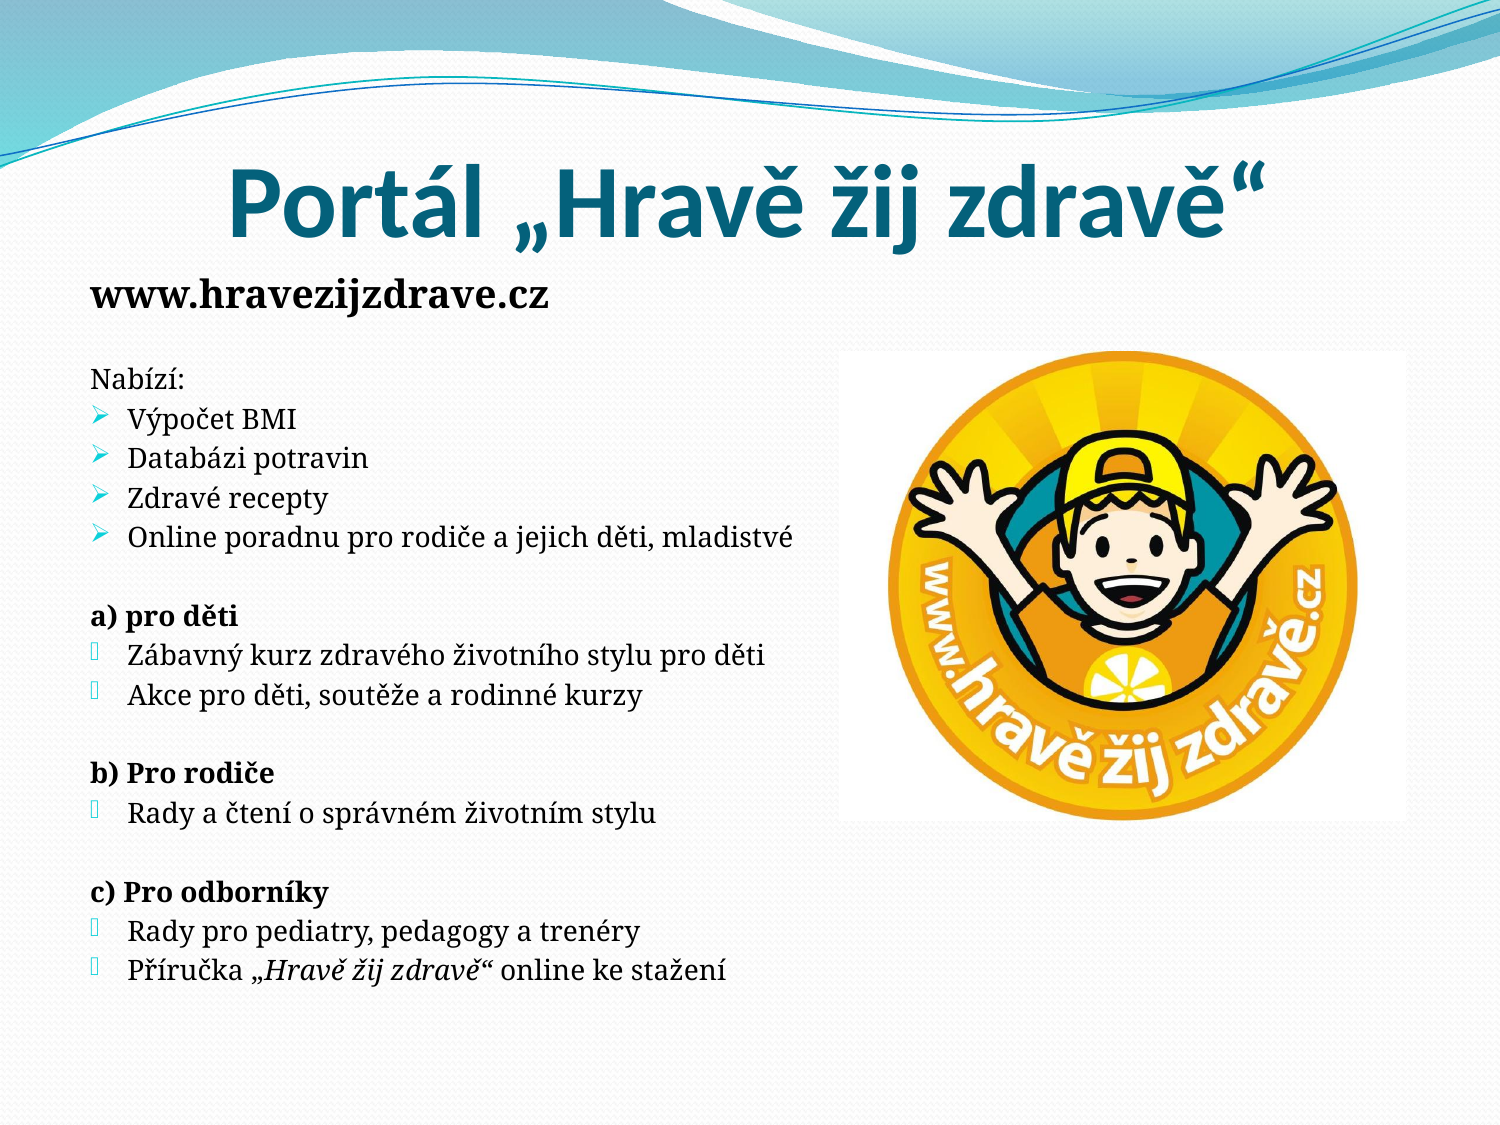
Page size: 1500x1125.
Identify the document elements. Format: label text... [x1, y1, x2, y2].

title Portál „Hravě žij zdravě“ [74, 115, 1426, 259]
picture [839, 351, 1406, 821]
list www.hravezijzdrave.cz Nabízí: Výpočet BMI Databázi potravin Zdravé recepty Online poradnu pro rodiče a jejich děti, mladistvé a) pro děti Zábavný kurz zdravého životního stylu pro děti Akce pro děti, soutěže a rodinné kurzy b) Pro rodiče Rady a čtení o správném životním stylu c) Pro odborníky Rady pro pediatry, pedagogy a trenéry Příručka „Hravě žij zdravě“ online ke stažení [74, 262, 1454, 1006]
